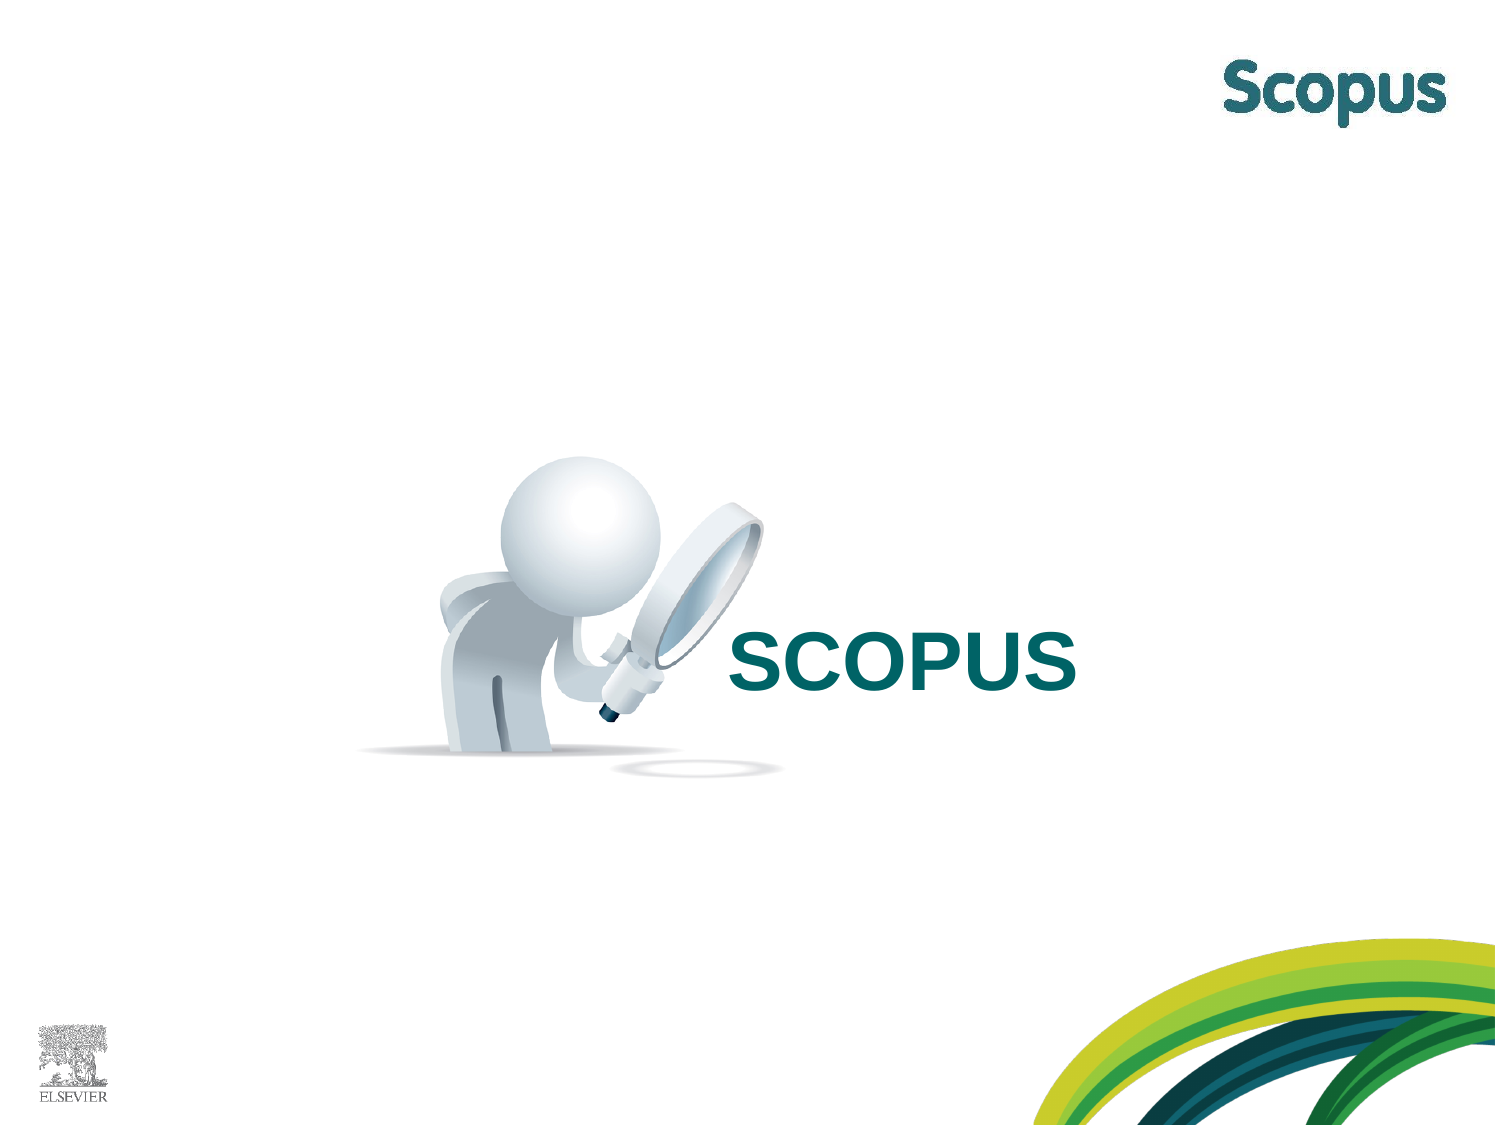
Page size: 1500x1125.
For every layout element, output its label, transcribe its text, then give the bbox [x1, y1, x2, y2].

picture [37, 1023, 108, 1102]
picture [337, 372, 819, 855]
picture [1220, 42, 1459, 138]
title Scopus [823, 600, 1194, 824]
picture [1034, 937, 1494, 1125]
